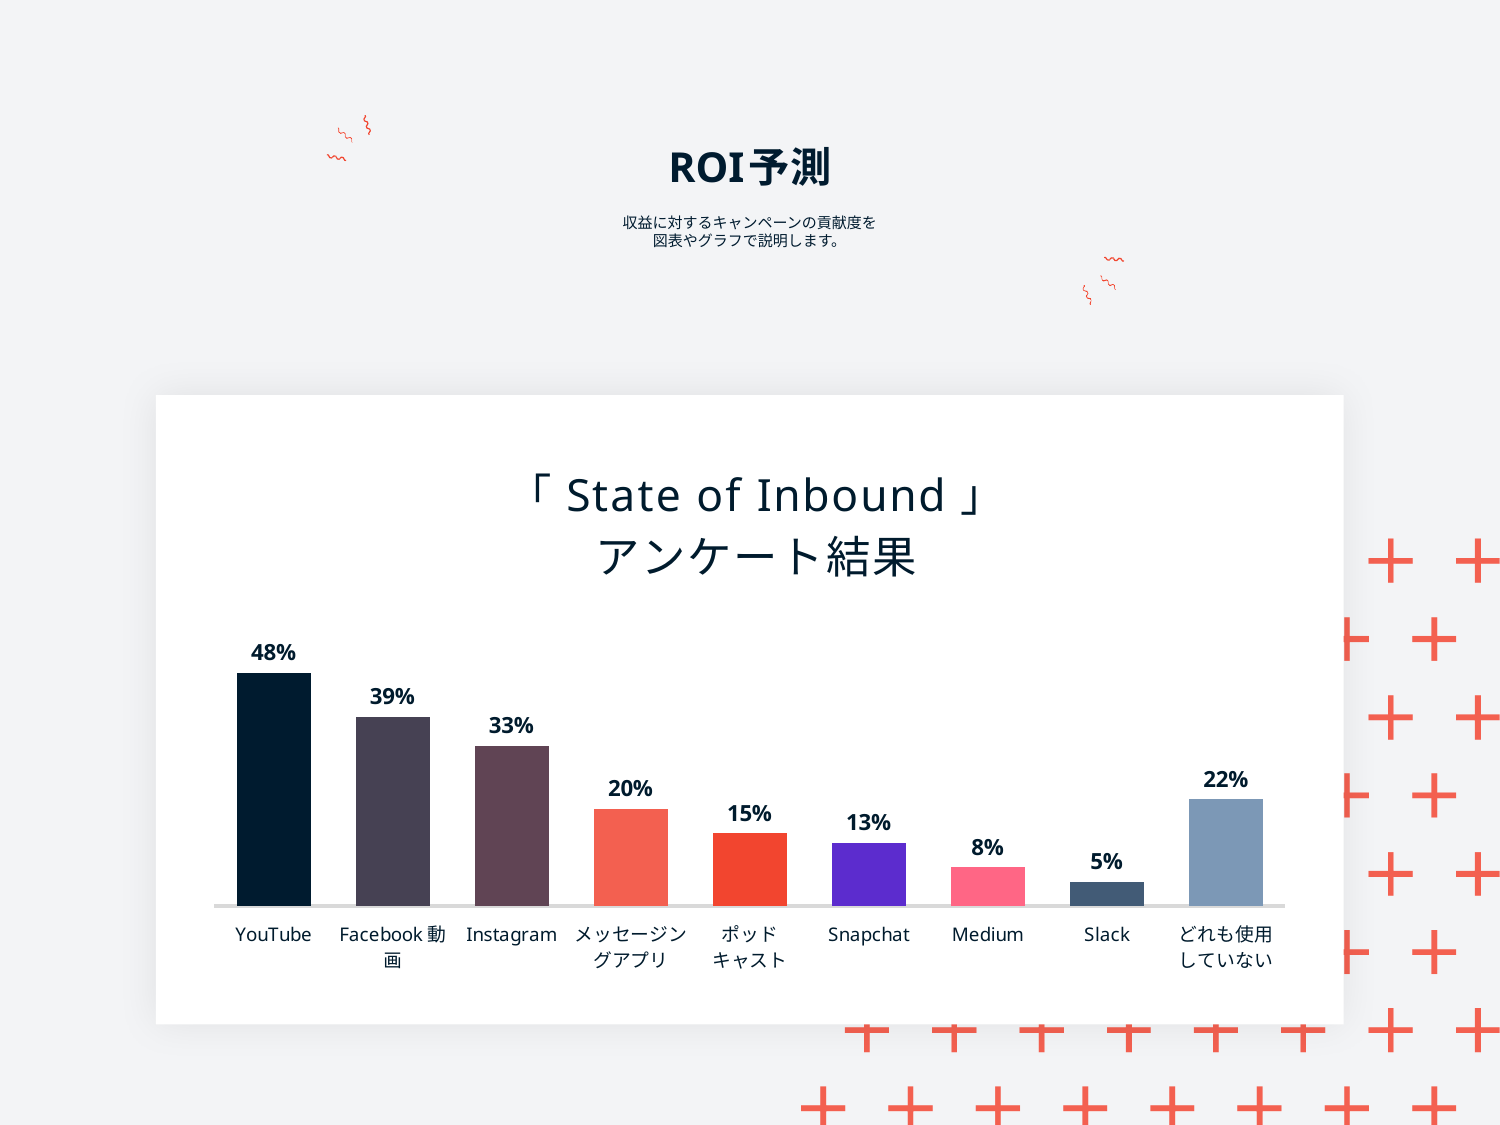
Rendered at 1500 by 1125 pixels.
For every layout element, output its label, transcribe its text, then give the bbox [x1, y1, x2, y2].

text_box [1082, 256, 1125, 305]
picture [801, 538, 1500, 1125]
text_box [326, 114, 372, 162]
title ROI予測 収益に対するキャンペーンの貢献度を 図表やグラフで説明します。 [357, 140, 1142, 288]
chart [191, 432, 1308, 986]
text_box [155, 395, 1344, 1025]
